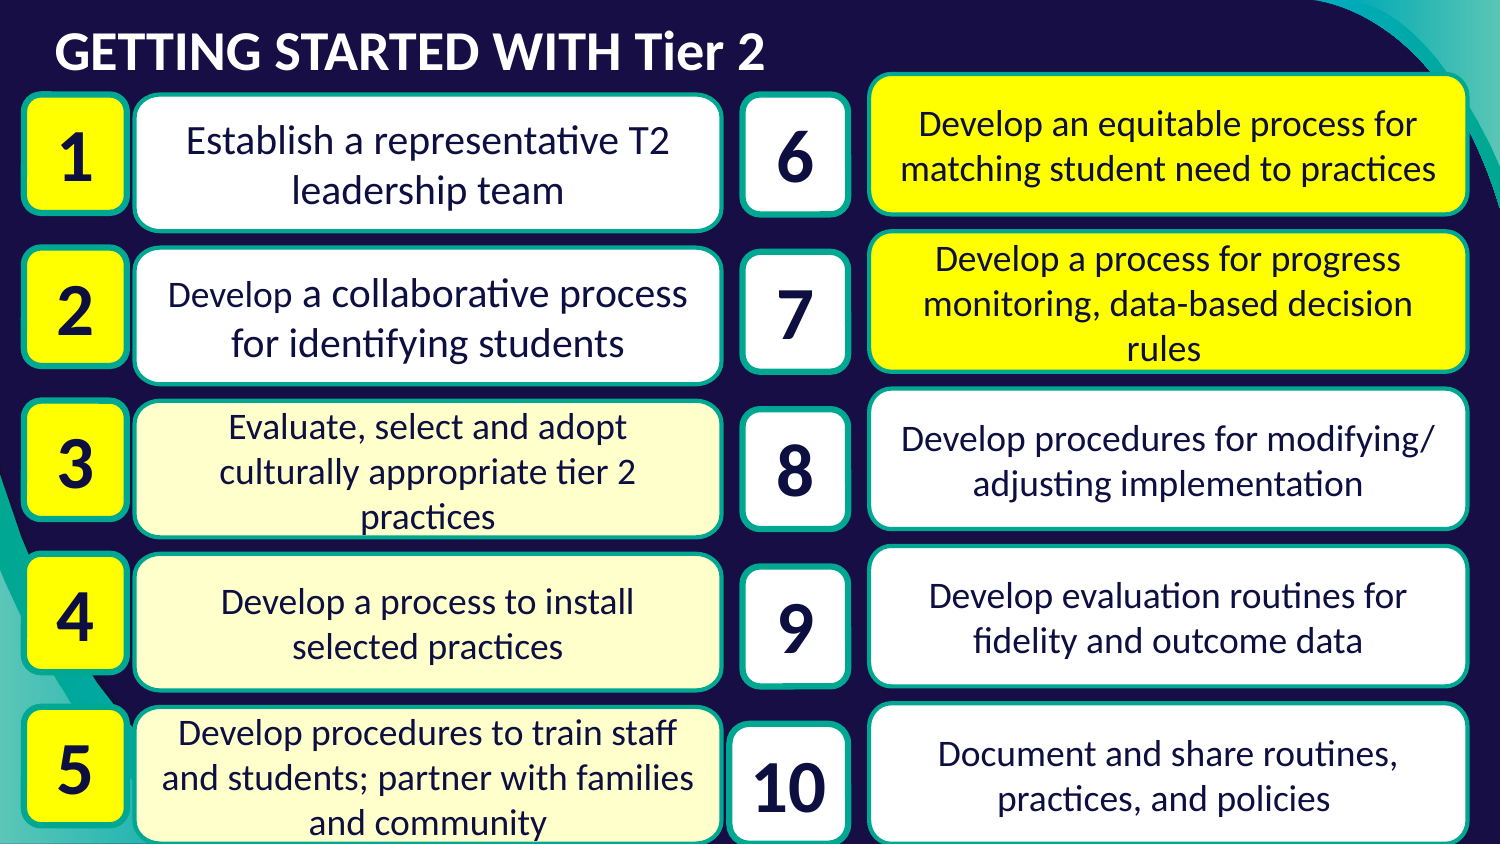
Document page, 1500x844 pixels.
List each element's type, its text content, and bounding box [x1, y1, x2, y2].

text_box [23, 94, 722, 844]
text_box GETTING STARTED WITH Tier 2 [39, 14, 1354, 91]
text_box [729, 73, 1468, 844]
